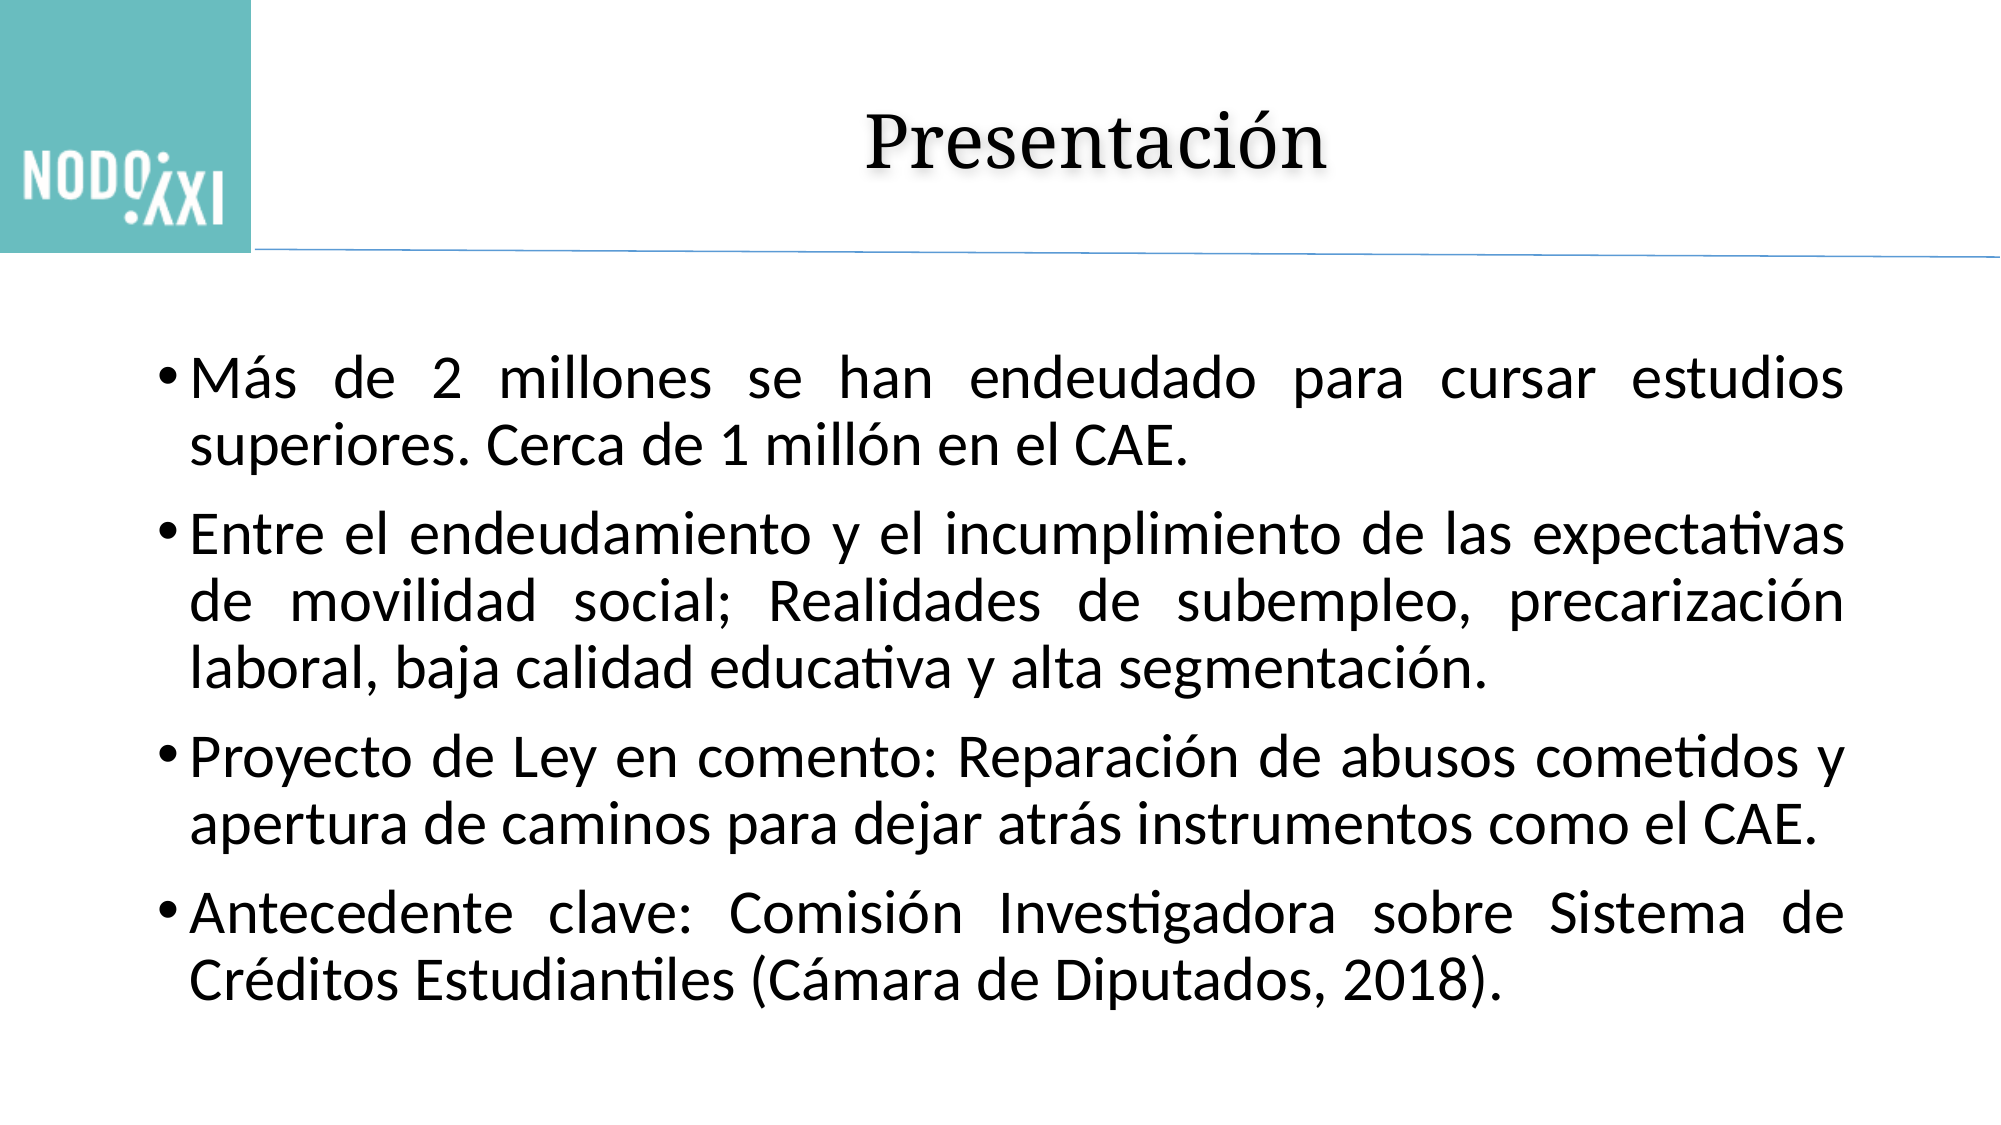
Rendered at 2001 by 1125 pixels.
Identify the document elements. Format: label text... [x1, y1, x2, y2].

list Más de 2 millones se han endeudado para cursar estudios superiores. Cerca de 1 millón en el CAE. Entre el endeudamiento y el incumplimiento de las expectativas de movilidad social; Realidades de subempleo, precarización laboral, baja calidad educativa y alta segmentación. Proyecto de Ley en comento: Reparación de abusos cometidos y apertura de caminos para dejar atrás instrumentos como el CAE. Antecedente clave: Comisión Investigadora sobre Sistema de Créditos Estudiantiles (Cámara de Diputados, 2018). [137, 337, 1863, 972]
title Presentación [275, 36, 1918, 246]
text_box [254, 249, 2000, 258]
picture [0, 0, 252, 253]
